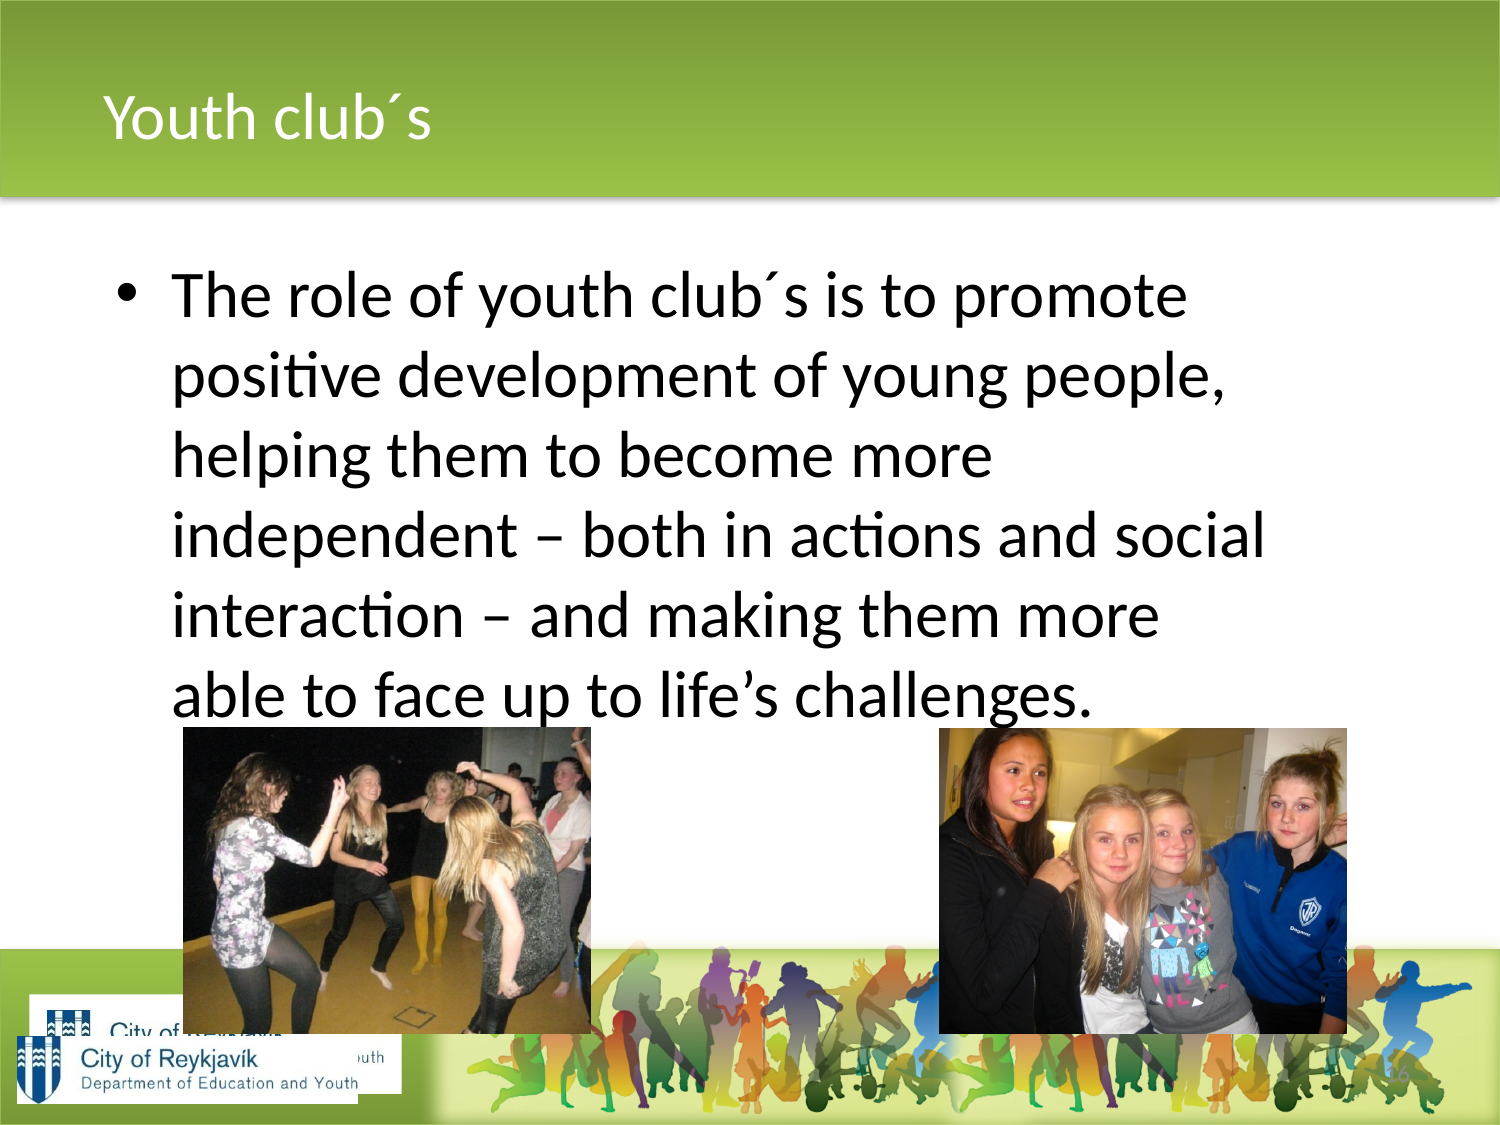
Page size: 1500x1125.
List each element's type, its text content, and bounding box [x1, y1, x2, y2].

slide_number 16 [1074, 1042, 1425, 1103]
title Youth club´s [88, 19, 1294, 207]
list The role of youth club´s is to promote positive development of young people, helping them to become more independent – both in actions and social interaction – and making them more able to face up to life’s challenges. [100, 243, 1306, 988]
picture [17, 727, 1493, 1123]
